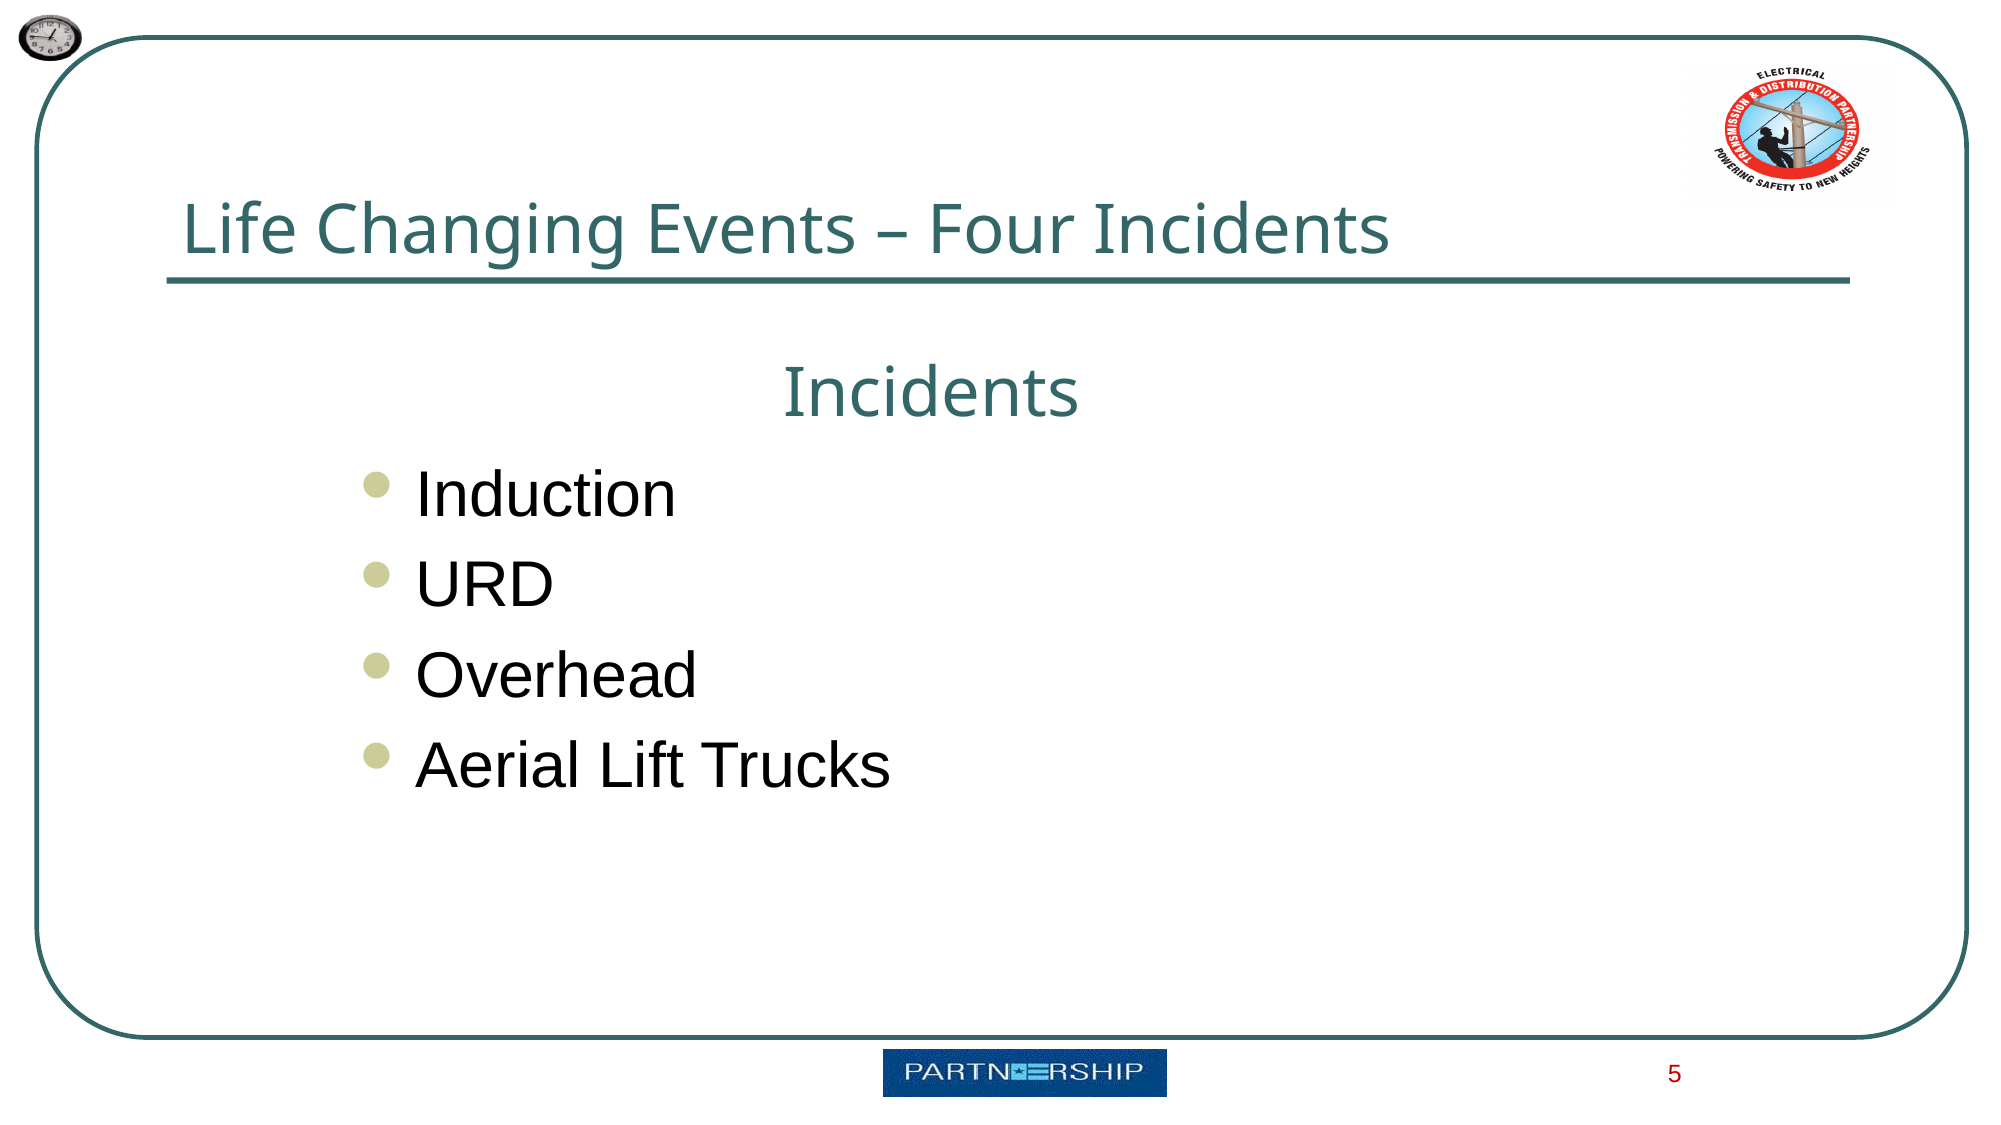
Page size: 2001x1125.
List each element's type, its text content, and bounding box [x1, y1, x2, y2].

slide_number 5 [1499, 1049, 1851, 1125]
list Induction URD Overhead Aerial Lift Trucks [344, 444, 1695, 943]
text_box Incidents [768, 326, 1368, 438]
title Life Changing Events – Four Incidents [166, 87, 1850, 275]
picture [16, 12, 84, 63]
picture [883, 1049, 1167, 1097]
